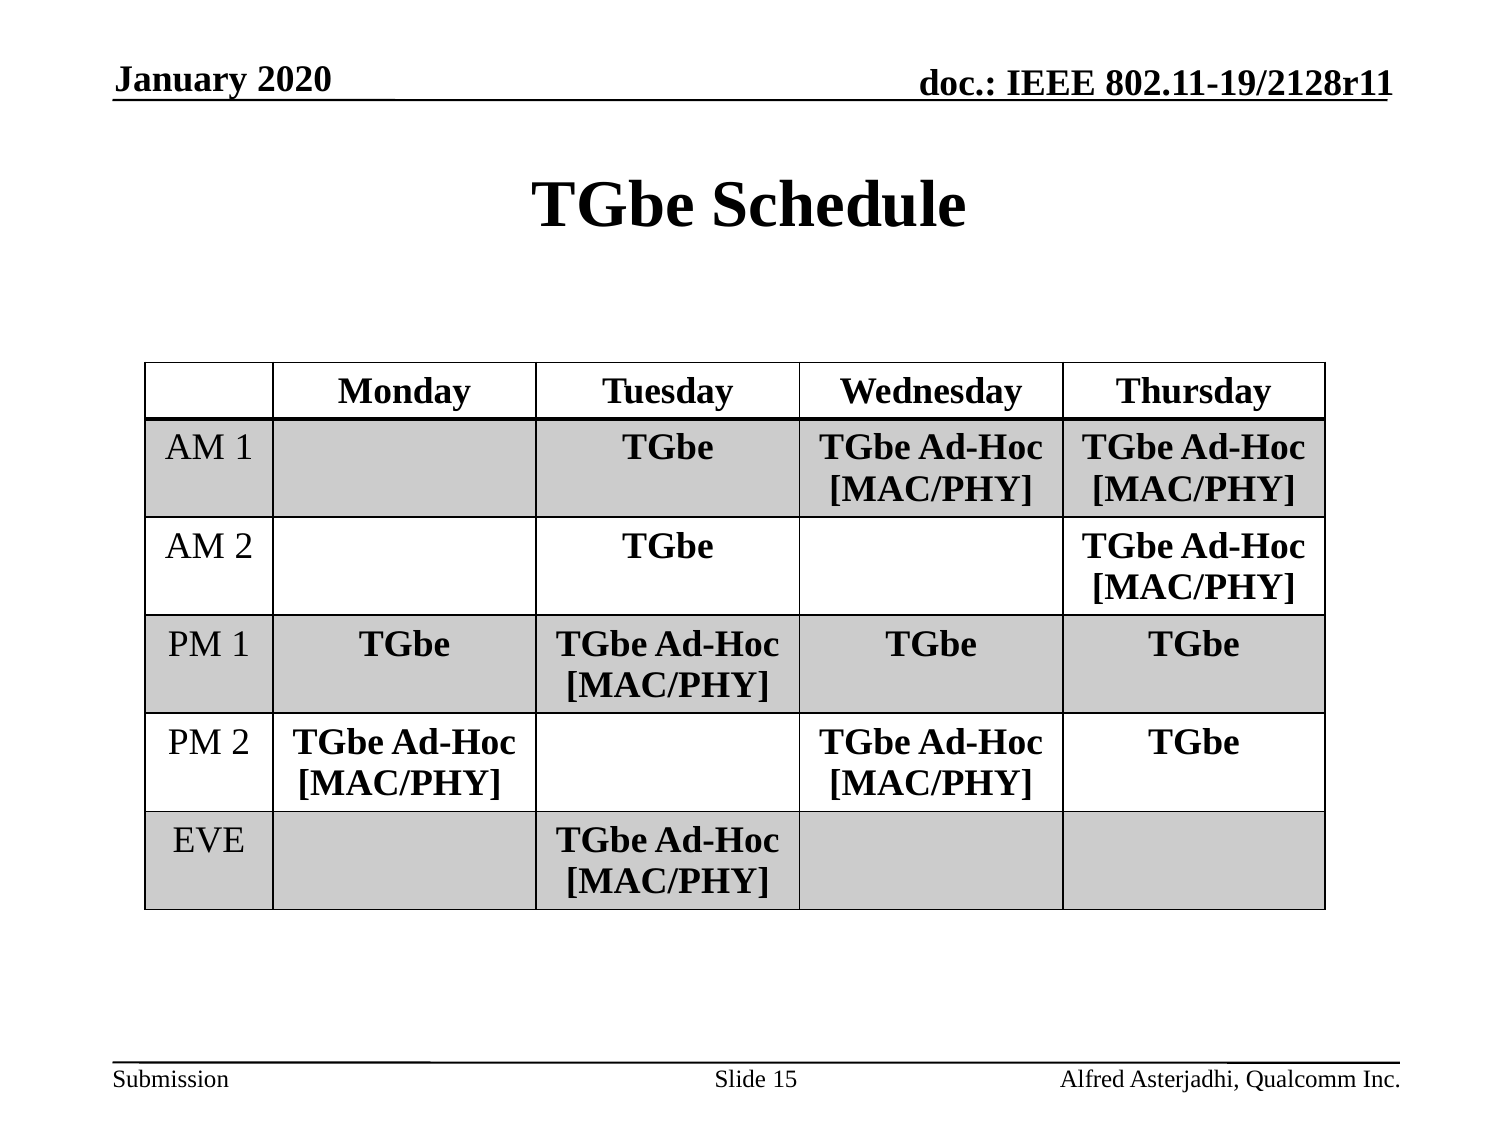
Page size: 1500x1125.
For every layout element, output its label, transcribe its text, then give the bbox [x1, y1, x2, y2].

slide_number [114, 54, 493, 100]
title TGbe Schedule [112, 112, 1388, 288]
table_cell AM 2 [146, 518, 272, 614]
table_cell TGbe [274, 616, 535, 712]
table_cell TGbe Ad-Hoc [MAC/PHY] [800, 421, 1062, 516]
table_cell TGbe [1064, 714, 1324, 811]
table_cell AM 1 [146, 421, 272, 516]
table_cell TGbe [800, 616, 1062, 712]
table_cell [1064, 812, 1324, 909]
table_cell [274, 812, 535, 909]
table_cell TGbe Ad-Hoc [MAC/PHY] [1064, 421, 1324, 516]
table_cell TGbe Ad-Hoc [MAC/PHY] [1064, 518, 1324, 614]
table_cell PM 2 [146, 714, 272, 811]
table_header Tuesday [537, 363, 799, 417]
table_header Thursday [1064, 363, 1324, 417]
table_cell TGbe [537, 421, 799, 516]
footer Alfred Asterjadhi, Qualcomm Inc. [878, 1061, 1402, 1093]
table_cell [274, 421, 535, 516]
table_cell [537, 714, 799, 811]
table_cell [800, 518, 1062, 614]
table_cell EVE [146, 812, 272, 909]
table_cell TGbe [537, 518, 799, 614]
slide_number Slide 15 [712, 1061, 800, 1123]
table_header Wednesday [800, 363, 1062, 417]
table_header [146, 363, 272, 417]
table_cell TGbe Ad-Hoc [MAC/PHY] [537, 616, 799, 712]
table_cell TGbe Ad-Hoc [MAC/PHY] [274, 714, 535, 811]
table_cell TGbe Ad-Hoc [MAC/PHY] [537, 812, 799, 909]
table_cell TGbe Ad-Hoc [MAC/PHY] [800, 714, 1062, 811]
table_header Monday [274, 363, 535, 417]
table_cell TGbe [1064, 616, 1324, 712]
table_cell [800, 812, 1062, 909]
table_cell [274, 518, 535, 614]
table_cell PM 1 [146, 616, 272, 712]
